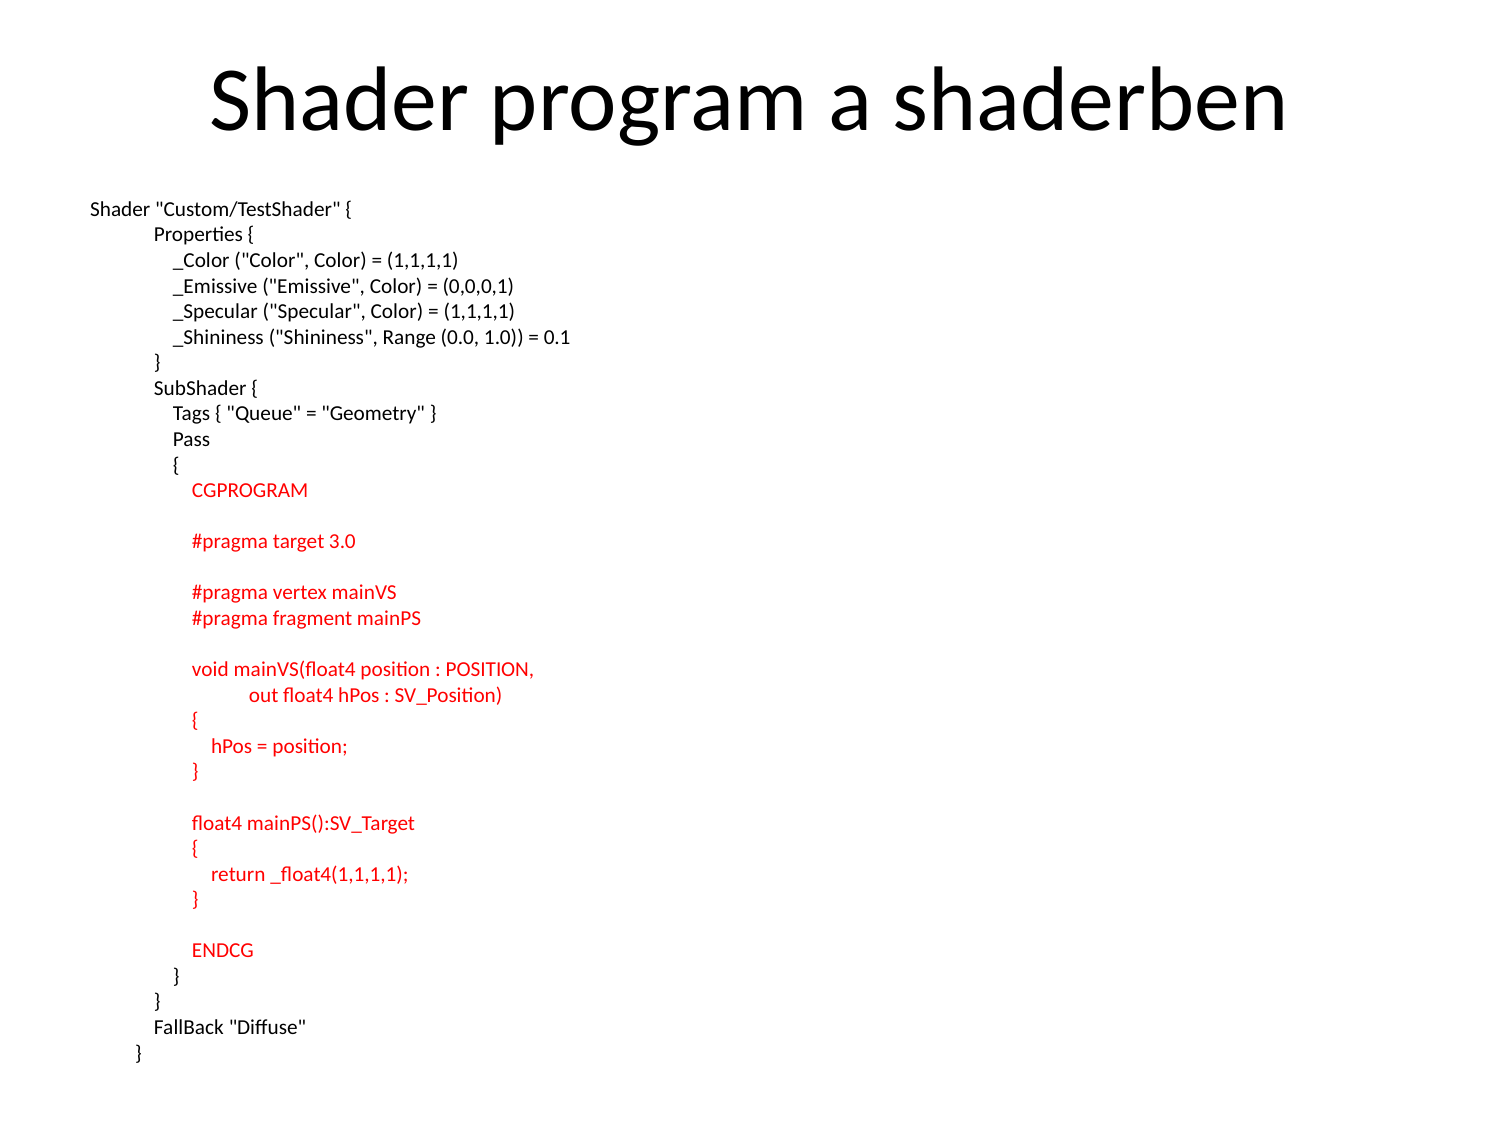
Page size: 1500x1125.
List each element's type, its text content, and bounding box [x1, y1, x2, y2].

list Shader "Custom/TestShader" { Properties { _Color ("Color", Color) = (1,1,1,1) _Emissive ("Emissive", Color) = (0,0,0,1) _Specular ("Specular", Color) = (1,1,1,1) _Shininess ("Shininess", Range (0.0, 1.0)) = 0.1 } SubShader { Tags { "Queue" = "Geometry" } Pass { CGPROGRAM #pragma target 3.0 #pragma vertex mainVS #pragma fragment mainPS void mainVS(float4 position : POSITION, out float4 hPos : SV_Position) { hPos = position; } float4 mainPS():SV_Target { return _float4(1,1,1,1); } ENDCG } } FallBack "Diffuse" } [75, 187, 1425, 1088]
title Shader program a shaderben [75, 0, 1425, 187]
